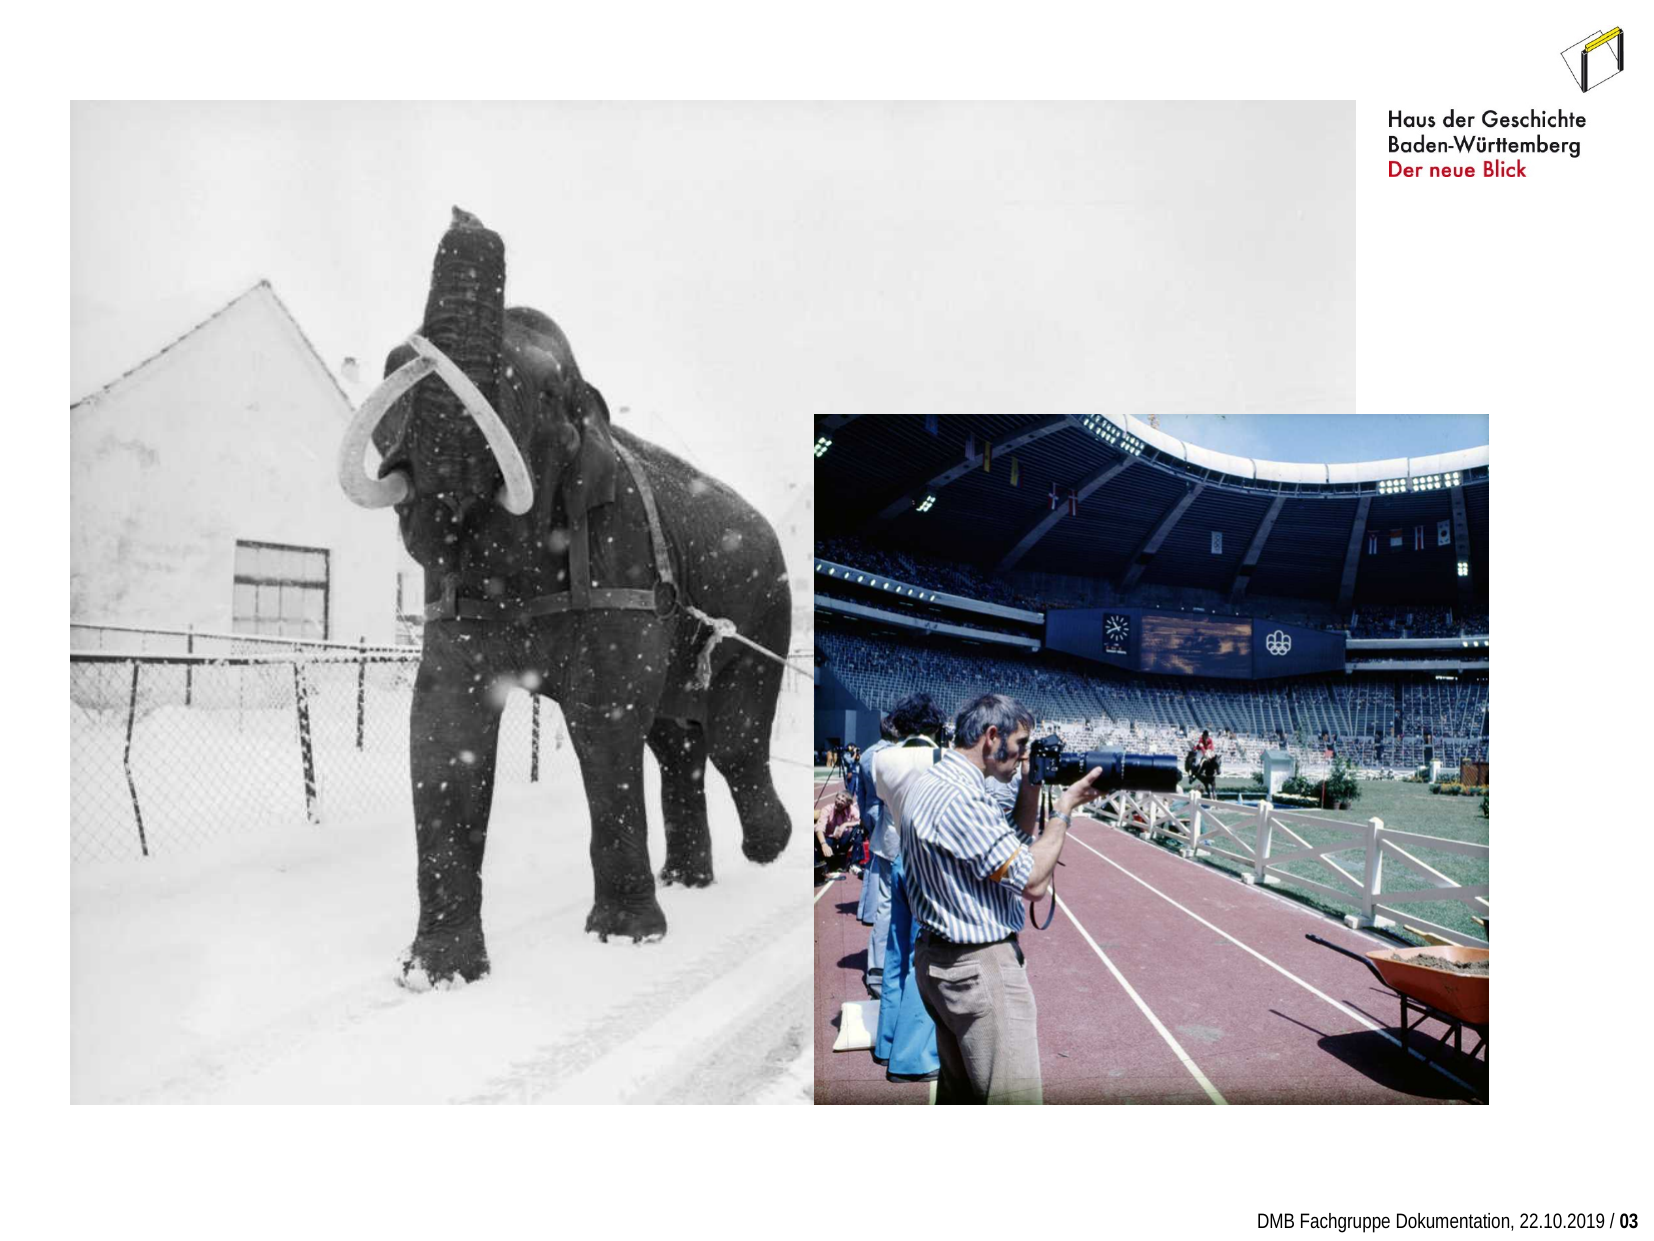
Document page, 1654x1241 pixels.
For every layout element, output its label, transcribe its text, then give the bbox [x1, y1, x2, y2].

picture [70, 100, 1489, 1105]
text_box DMB Fachgruppe Dokumentation, 22.10.2019 / 03 [649, 1201, 1654, 1241]
picture [1388, 25, 1624, 178]
